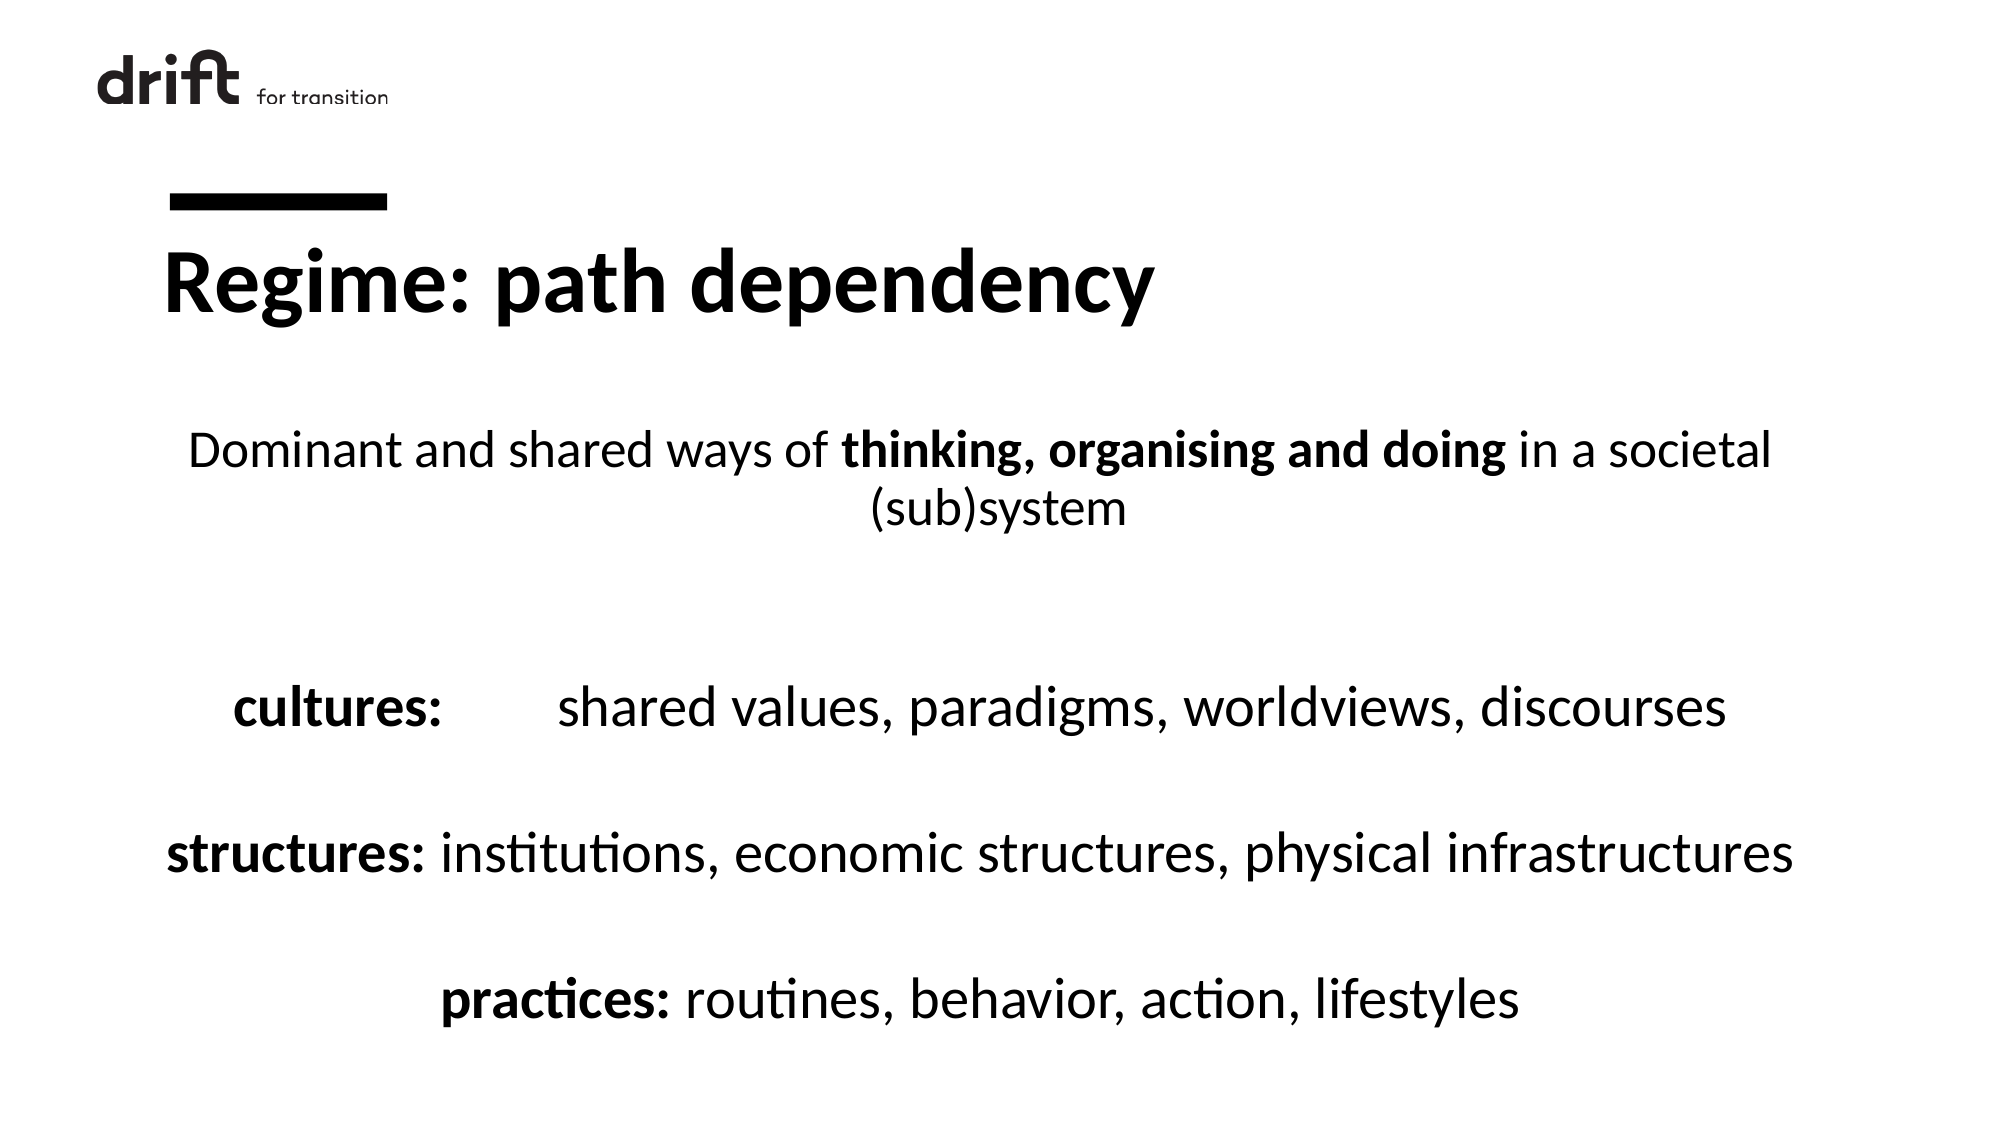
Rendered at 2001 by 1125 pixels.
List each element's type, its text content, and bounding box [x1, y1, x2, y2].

list Dominant and shared ways of thinking, organising and doing in a societal (sub)system cultures: shared values, paradigms, worldviews, discourses structures: institutions, economic structures, physical infrastructures practices: routines, behavior, action, lifestyles [39, 340, 1852, 1045]
text_box [169, 193, 388, 211]
title Regime: path dependency [148, 225, 1847, 340]
